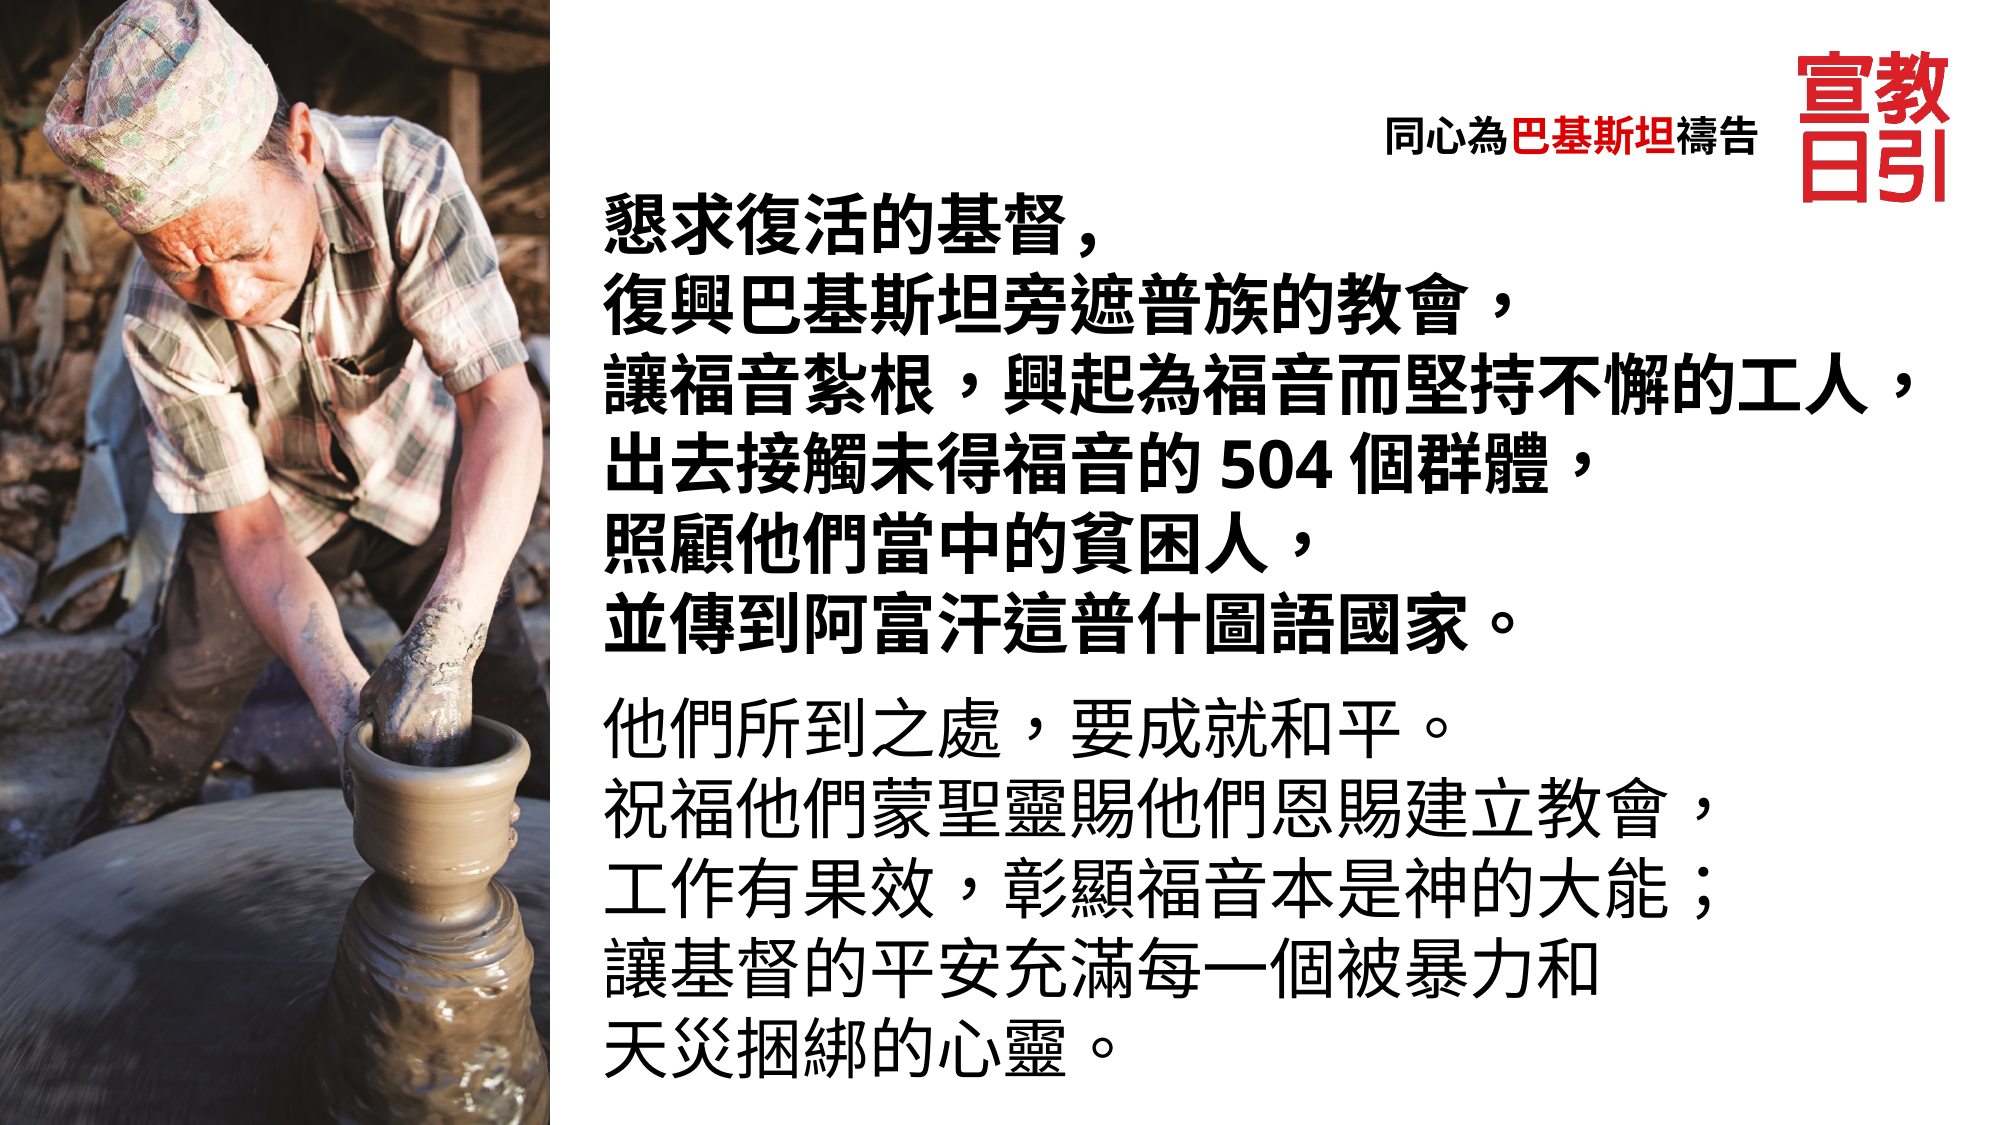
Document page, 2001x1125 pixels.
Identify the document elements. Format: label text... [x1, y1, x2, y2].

list 懇求復活的基督， 復興巴基斯坦旁遮普族的教會， 讓福音紮根，興起為福音而堅持不懈的工人， 出去接觸未得福音的504個群體， 照顧他們當中的貧困人， 並傳到阿富汗這普什圖語國家。 他們所到之處，要成就和平。 祝福他們蒙聖靈賜他們恩賜建立教會， 工作有果效，彰顯福音本是神的大能； 讓基督的平安充滿每一個被暴力和 天災捆綁的心靈。 [587, 174, 1975, 1100]
title 同心為巴基斯坦禱告 [1237, 99, 1775, 175]
picture [1798, 51, 1950, 203]
picture [0, 0, 550, 1125]
